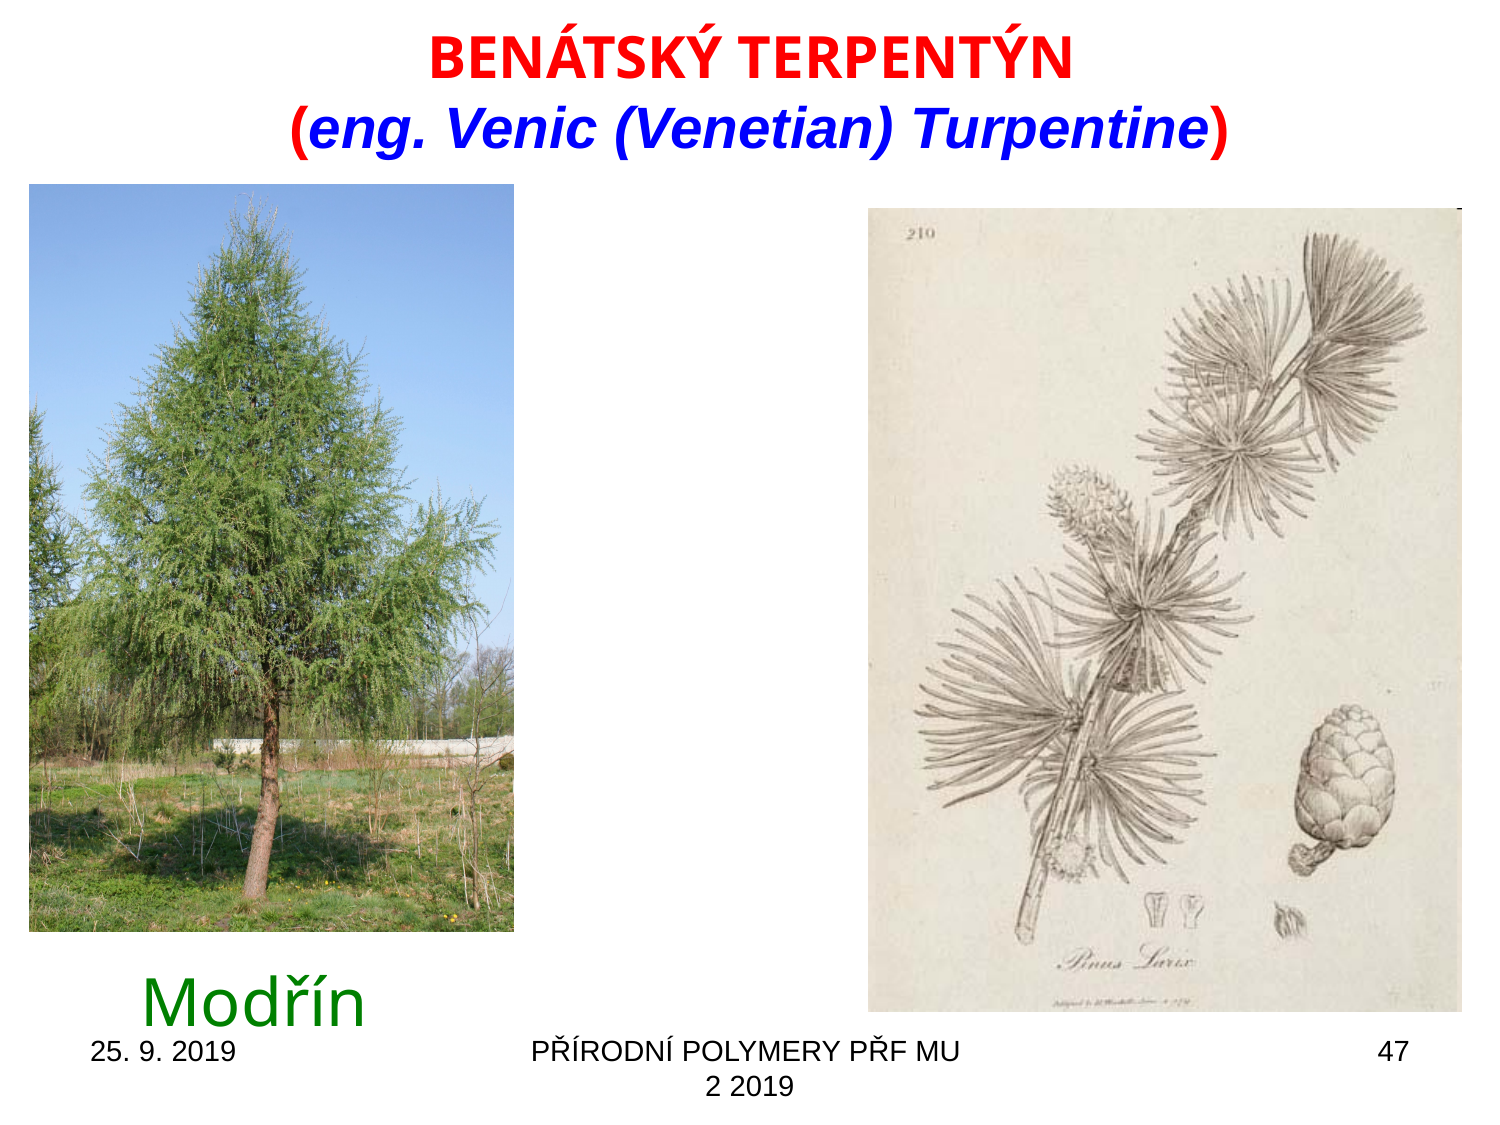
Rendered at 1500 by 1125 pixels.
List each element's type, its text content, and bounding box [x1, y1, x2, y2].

slide_number 47 [1074, 1024, 1426, 1103]
title BENÁTSKÝ TERPENTÝN (eng. Venic (Venetian) Turpentine) [76, 18, 1427, 162]
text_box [29, 184, 514, 932]
text_box Modřín [0, 952, 526, 1047]
slide_number 25. 9. 2019 [74, 1047, 426, 1103]
picture [867, 207, 1462, 1012]
footer PŘÍRODNÍ POLYMERY PŘF MU 2 2019 [512, 1024, 988, 1103]
